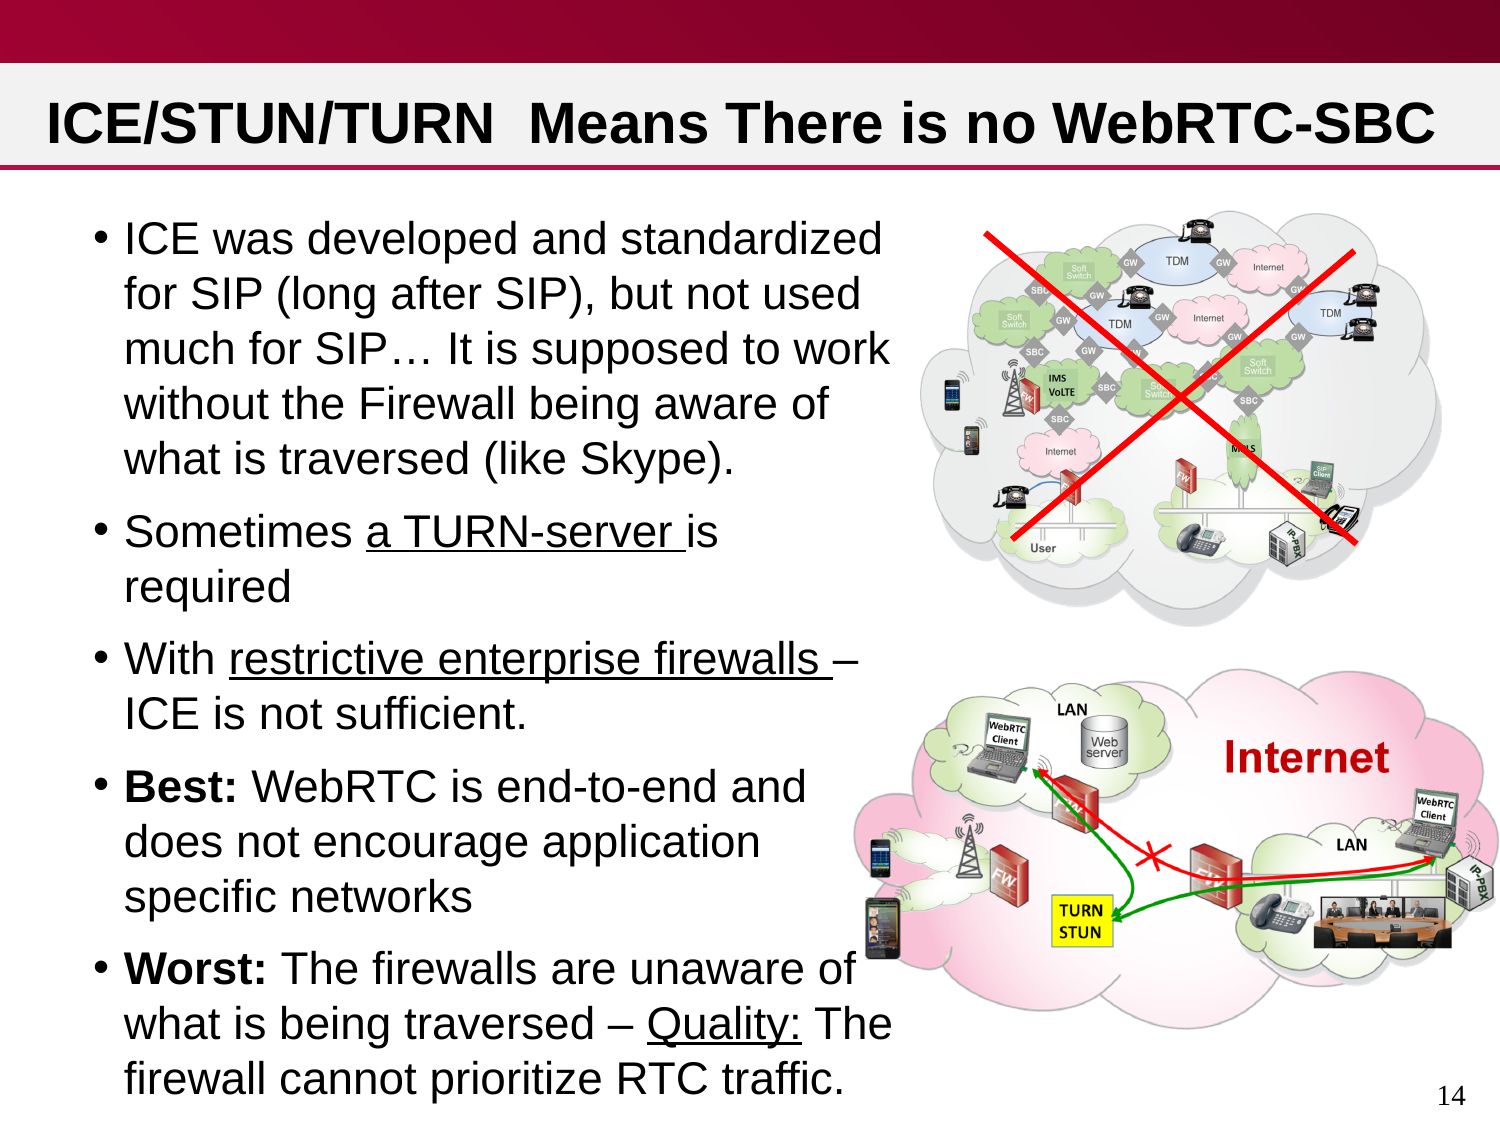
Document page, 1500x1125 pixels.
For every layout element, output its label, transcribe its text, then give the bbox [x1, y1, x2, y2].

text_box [919, 210, 1442, 628]
title ICE/STUN/TURN Means There is no WebRTC-SBC [0, 84, 1500, 166]
picture [852, 666, 1500, 1030]
text_box ICE was developed and standardized for SIP (long after SIP), but not used much for SIP… It is supposed to work without the Firewall being aware of what is traversed (like Skype). Sometimes a TURN-server is required With restrictive enterprise firewalls – ICE is not sufficient. Best: WebRTC is end-to-end and does not encourage application specific networks Worst: The firewalls are unaware of what is being traversed – Quality: The firewall cannot prioritize RTC traffic. [78, 201, 914, 1112]
